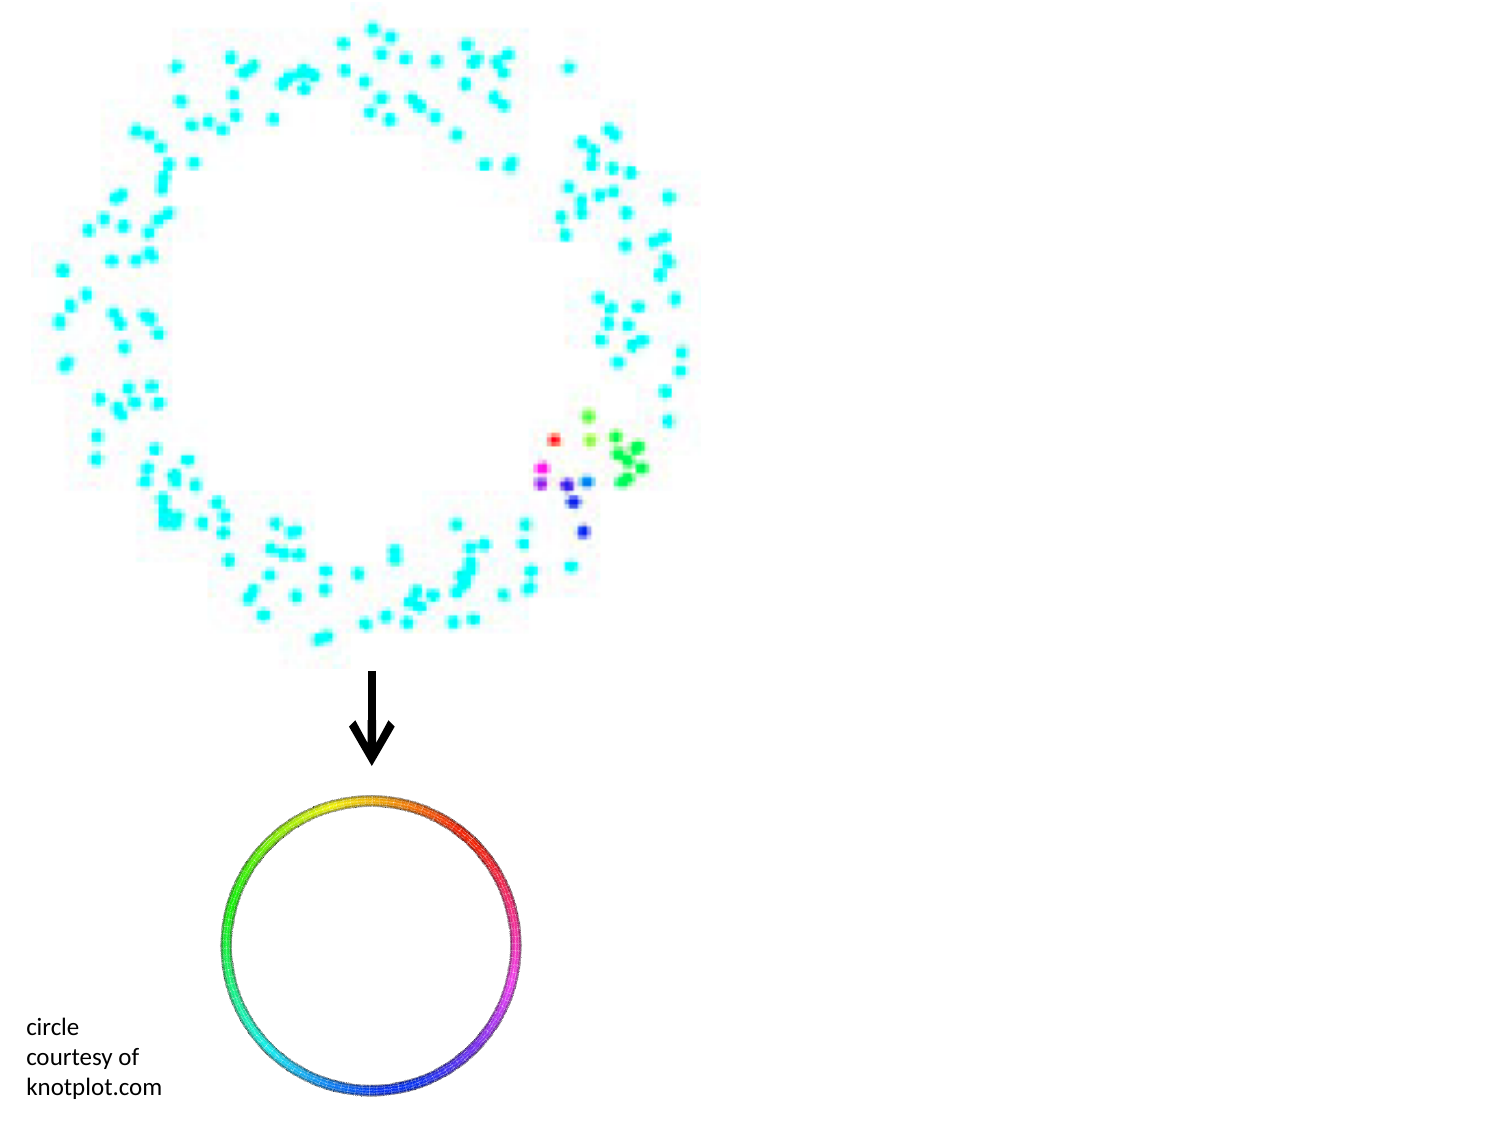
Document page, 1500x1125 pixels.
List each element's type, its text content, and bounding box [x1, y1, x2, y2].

picture [158, 732, 583, 1125]
text_box circle courtesy of knotplot.com [11, 1003, 184, 1108]
picture [31, 2, 701, 669]
